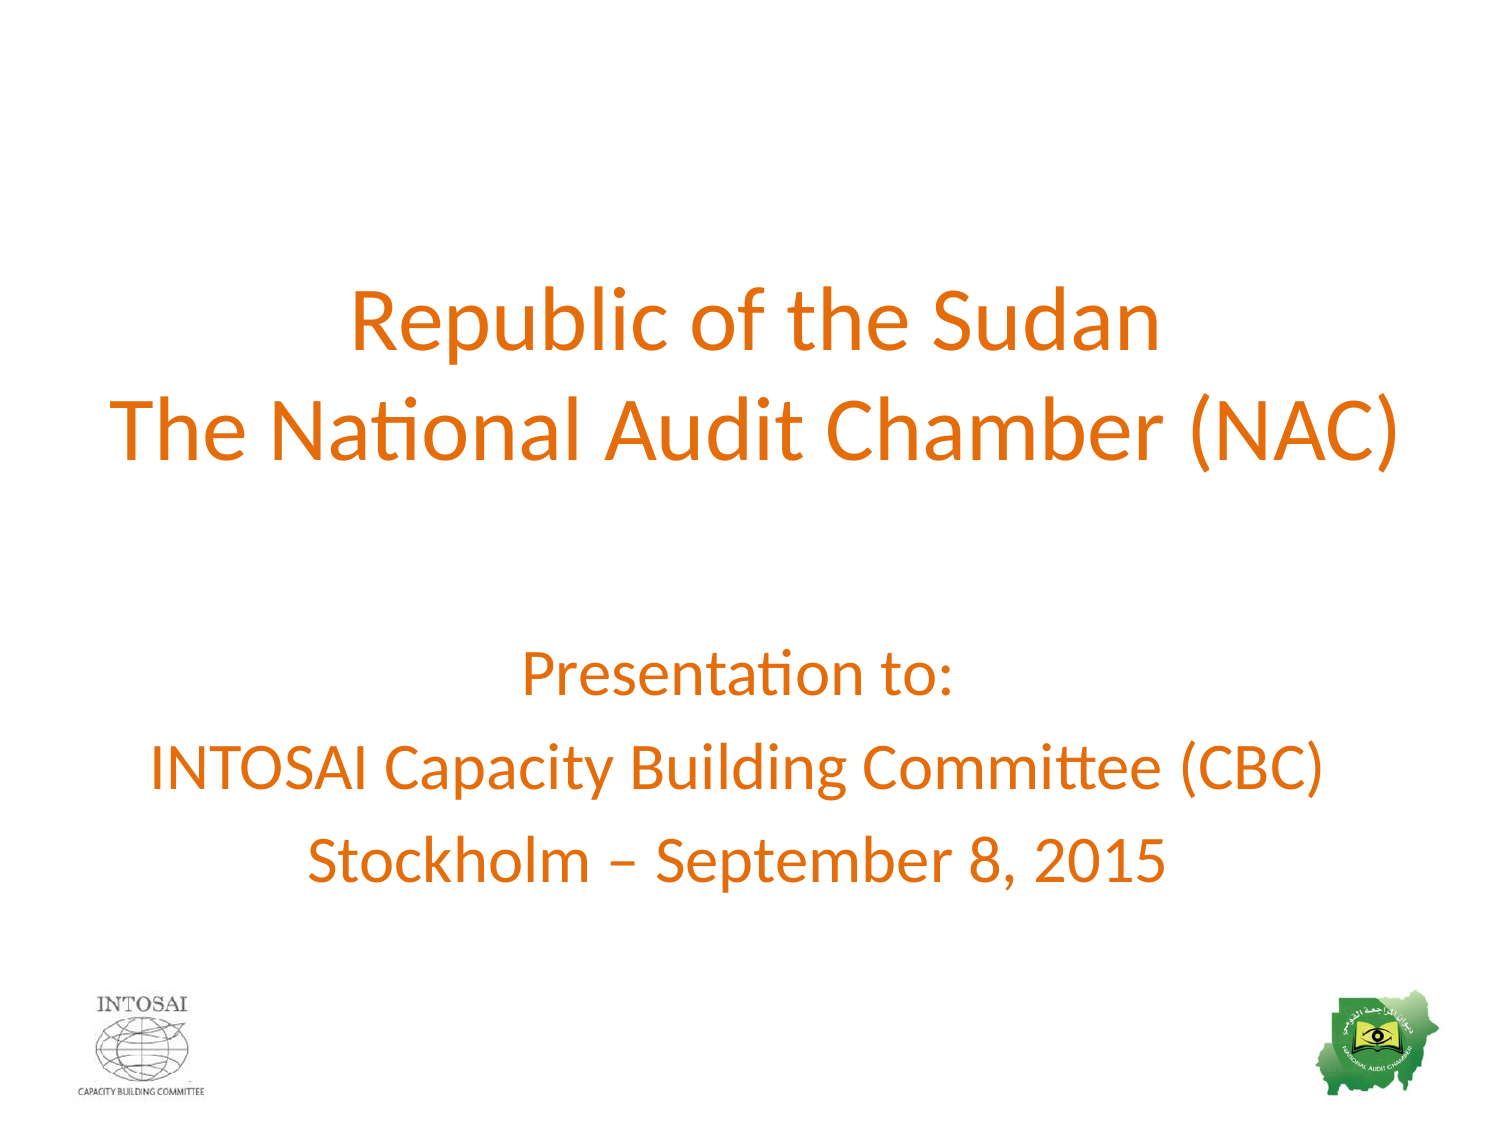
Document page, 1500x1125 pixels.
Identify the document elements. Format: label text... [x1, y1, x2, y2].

picture [64, 975, 219, 1108]
title Republic of the Sudan The National Audit Chamber (NAC) [88, 187, 1425, 550]
subtitle Presentation to: INTOSAI Capacity Building Committee (CBC) Stockholm – September 8, 2015 [100, 621, 1376, 941]
picture [1305, 970, 1449, 1114]
